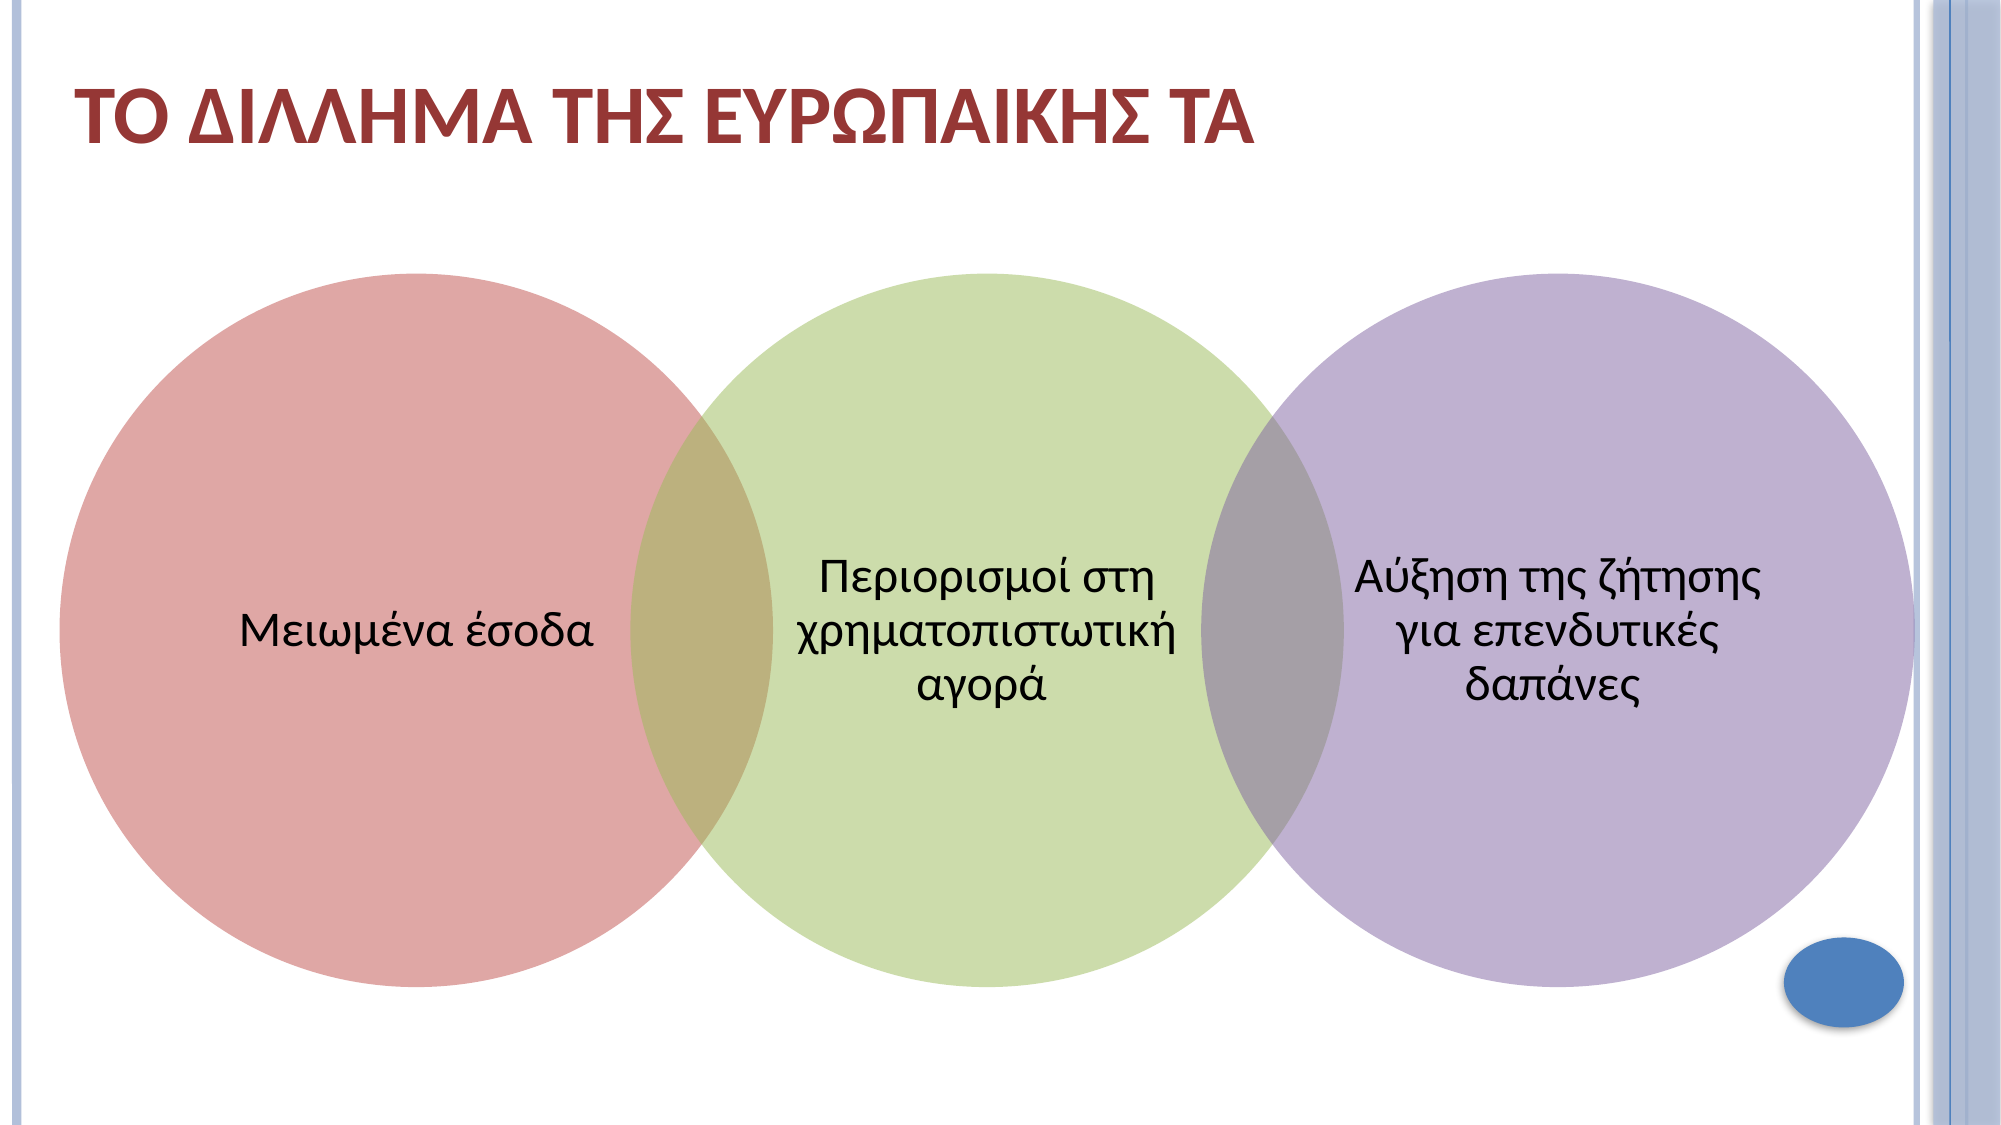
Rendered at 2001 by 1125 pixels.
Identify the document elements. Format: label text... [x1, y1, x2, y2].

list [58, 181, 1916, 1079]
title το διλλημα της ευρωπαικησ τα [59, 32, 1693, 168]
